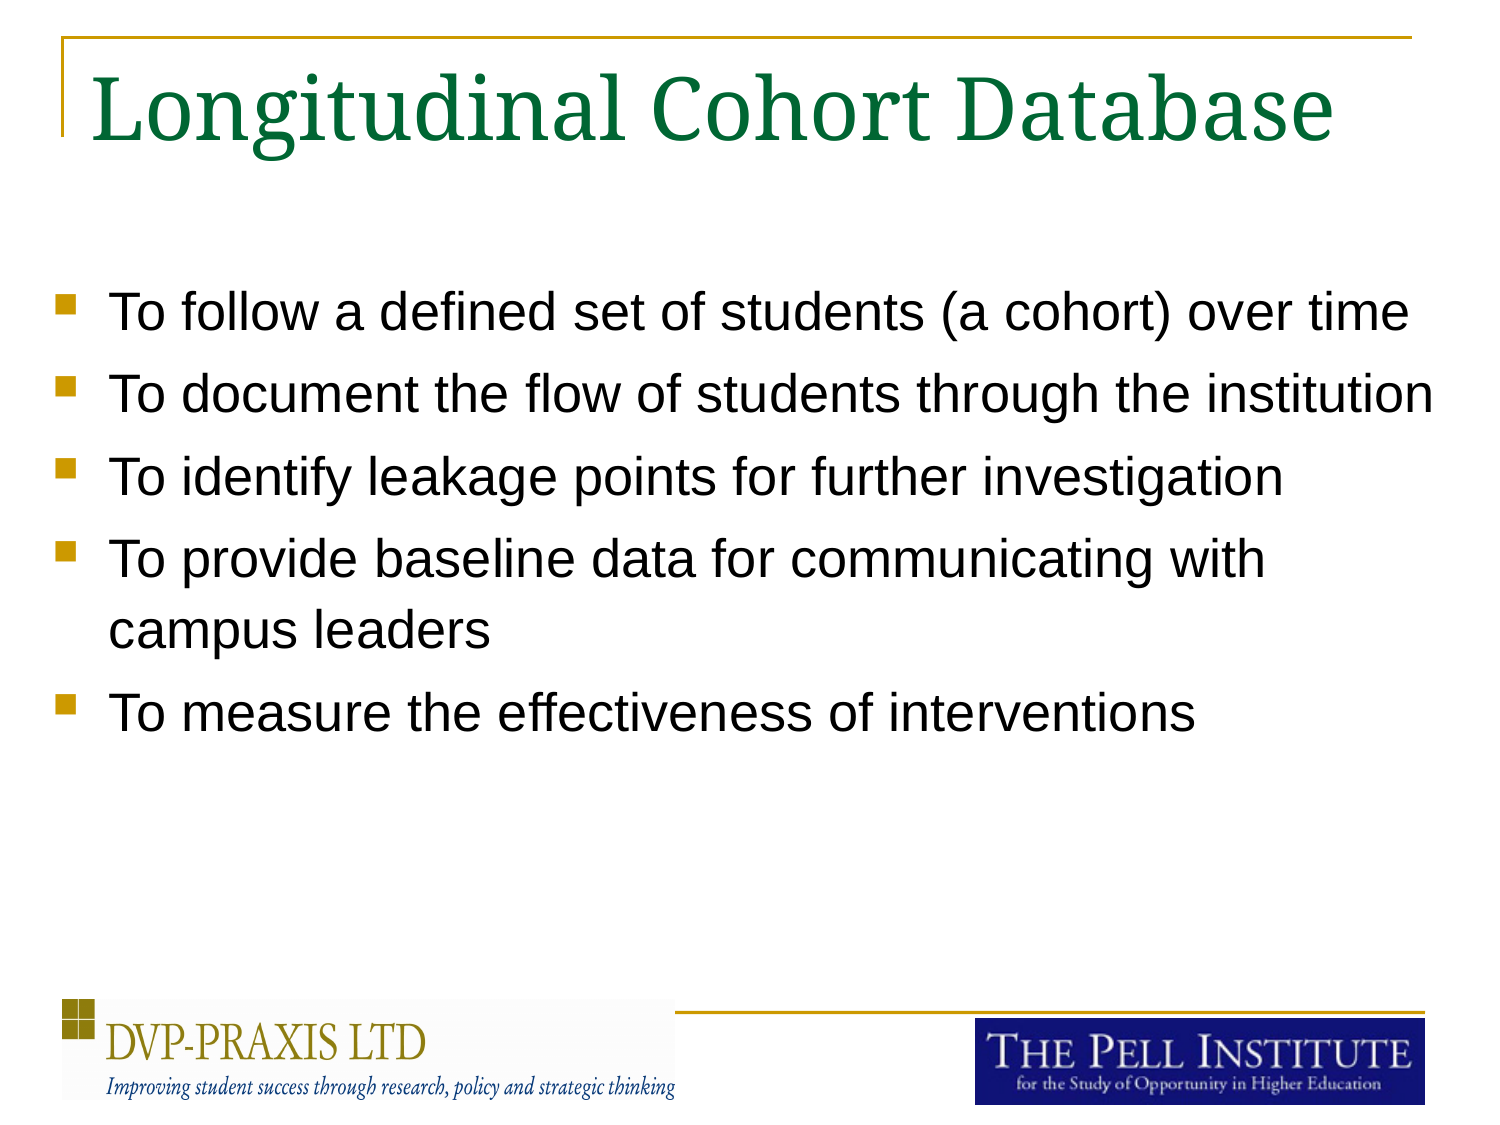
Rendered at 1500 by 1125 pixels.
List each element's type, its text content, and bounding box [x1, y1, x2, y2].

list To follow a defined set of students (a cohort) over time To document the flow of students through the institution To identify leakage points for further investigation To provide baseline data for communicating with campus leaders To measure the effectiveness of interventions [37, 262, 1463, 1006]
picture [62, 1006, 675, 1100]
picture [975, 1018, 1425, 1105]
title Longitudinal Cohort Database [75, 45, 1425, 233]
